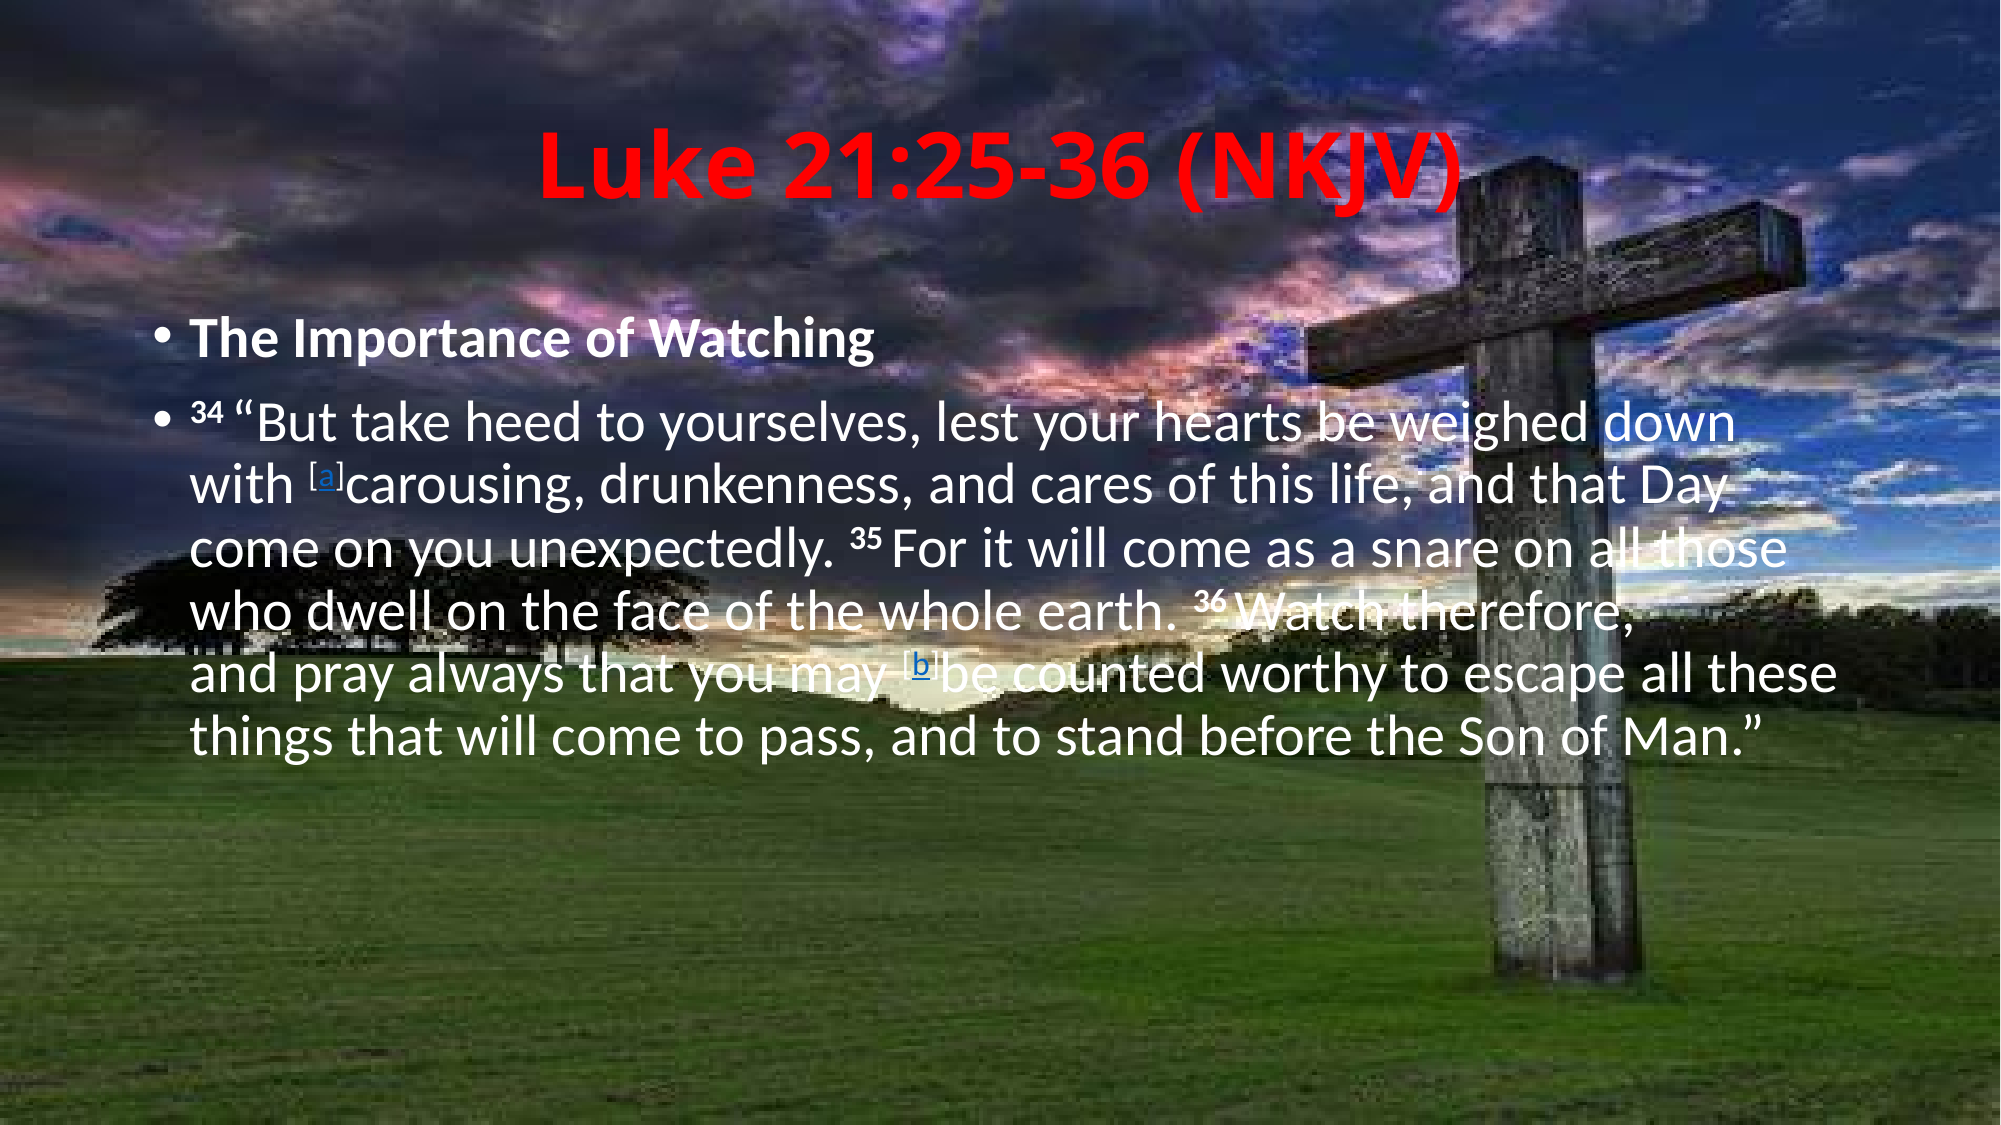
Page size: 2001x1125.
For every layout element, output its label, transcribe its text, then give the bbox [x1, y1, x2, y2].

list The Importance of Watching 34 “But take heed to yourselves, lest your hearts be weighed down with [a]carousing, drunkenness, and cares of this life, and that Day come on you unexpectedly. 35 For it will come as a snare on all those who dwell on the face of the whole earth. 36 Watch therefore, and pray always that you may [b]be counted worthy to escape all these things that will come to pass, and to stand before the Son of Man.” [137, 299, 1863, 1014]
title Luke 21:25-36 (NKJV) [137, 59, 1863, 278]
picture [0, 0, 2001, 1125]
